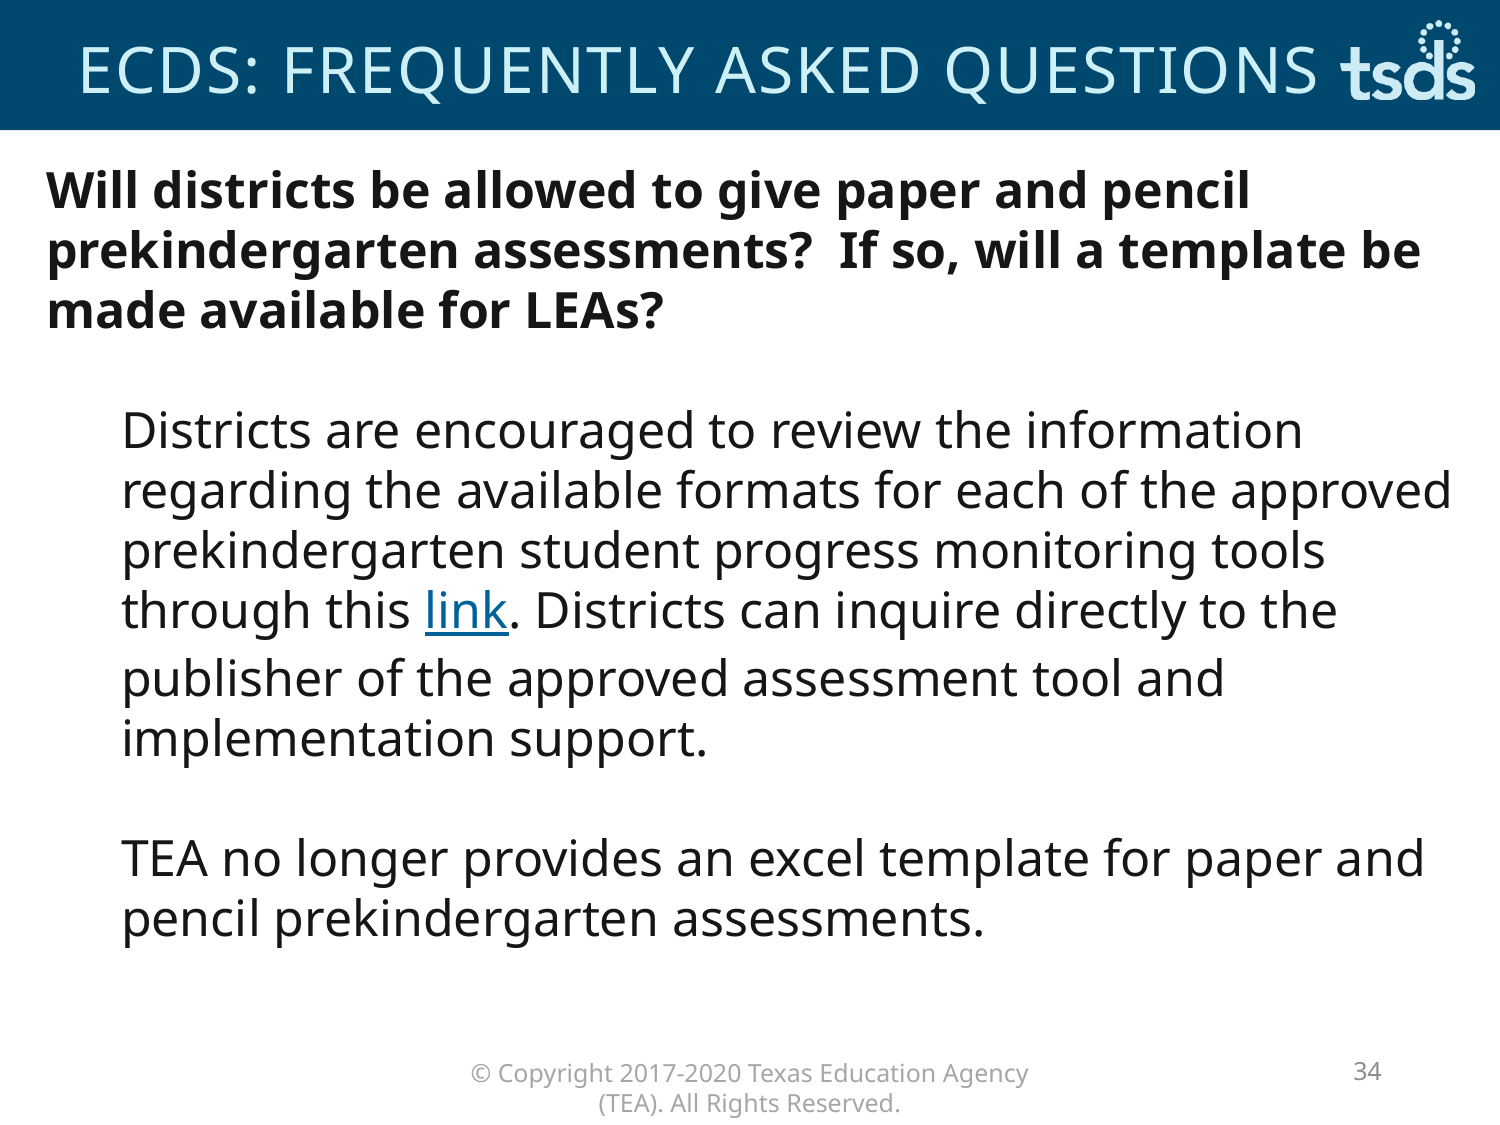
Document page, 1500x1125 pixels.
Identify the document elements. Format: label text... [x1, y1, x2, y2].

picture [1405, 41, 1443, 99]
title ECDS: frequently asked questions [62, 7, 1338, 138]
slide_number 34 [1059, 1042, 1397, 1103]
picture [1341, 48, 1369, 99]
picture [1373, 62, 1401, 99]
text_box Will districts be allowed to give paper and pencil prekindergarten assessments? If so, will a template be made available for LEAs? Districts are encouraged to review the information regarding the available formats for each of the approved prekindergarten student progress monitoring tools through this link. Districts can inquire directly to the publisher of the approved assessment tool and implementation support. TEA no longer provides an excel template for paper and pencil prekindergarten assessments. [31, 150, 1469, 1014]
picture [1447, 63, 1474, 99]
